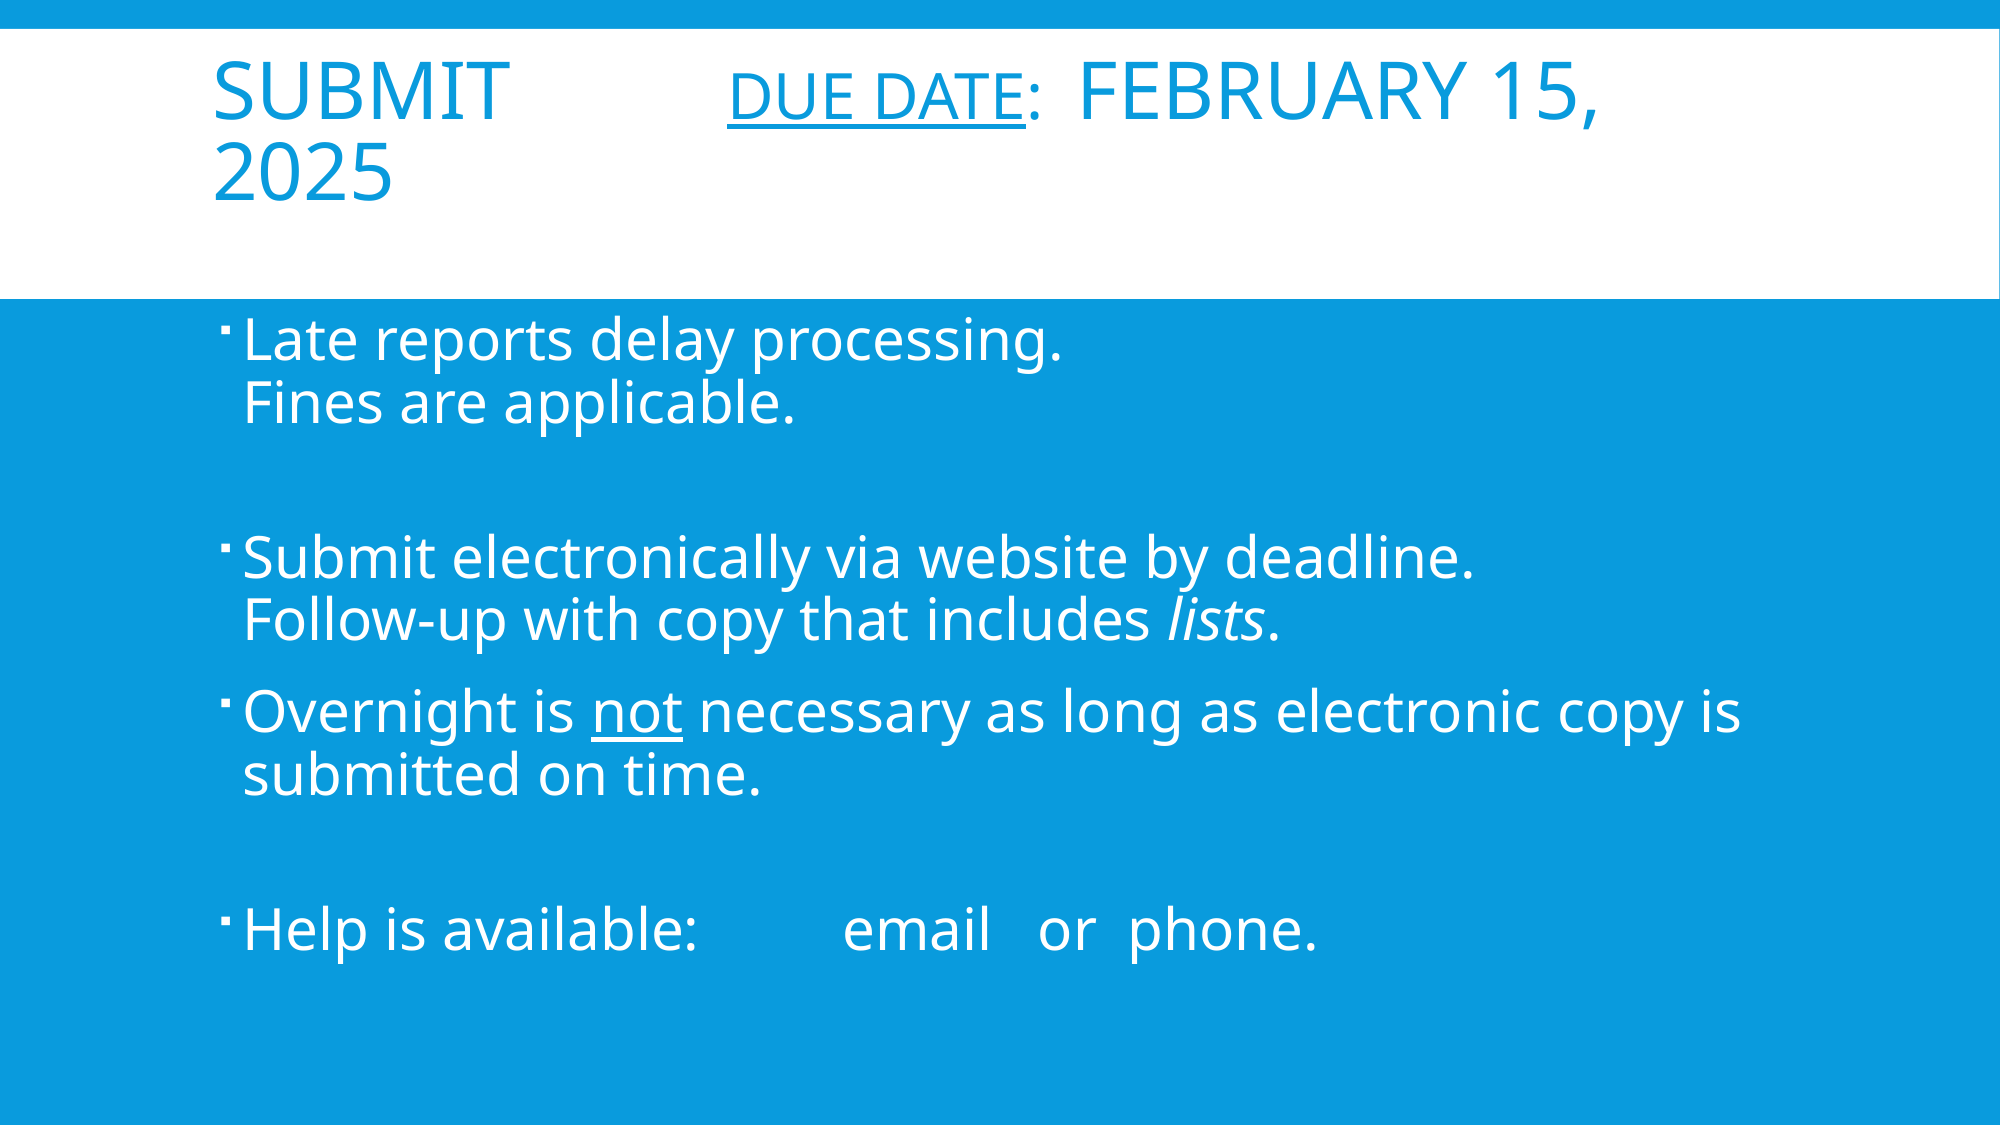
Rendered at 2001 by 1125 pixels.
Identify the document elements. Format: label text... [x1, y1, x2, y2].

list Late reports delay processing. Fines are applicable. Submit electronically via website by deadline. Follow-up with copy that includes lists. Overnight is not necessary as long as electronic copy is submitted on time. Help is available: email or phone. [197, 302, 1803, 1091]
title Submit Due Date: February 15, 2025 [197, 46, 1803, 225]
